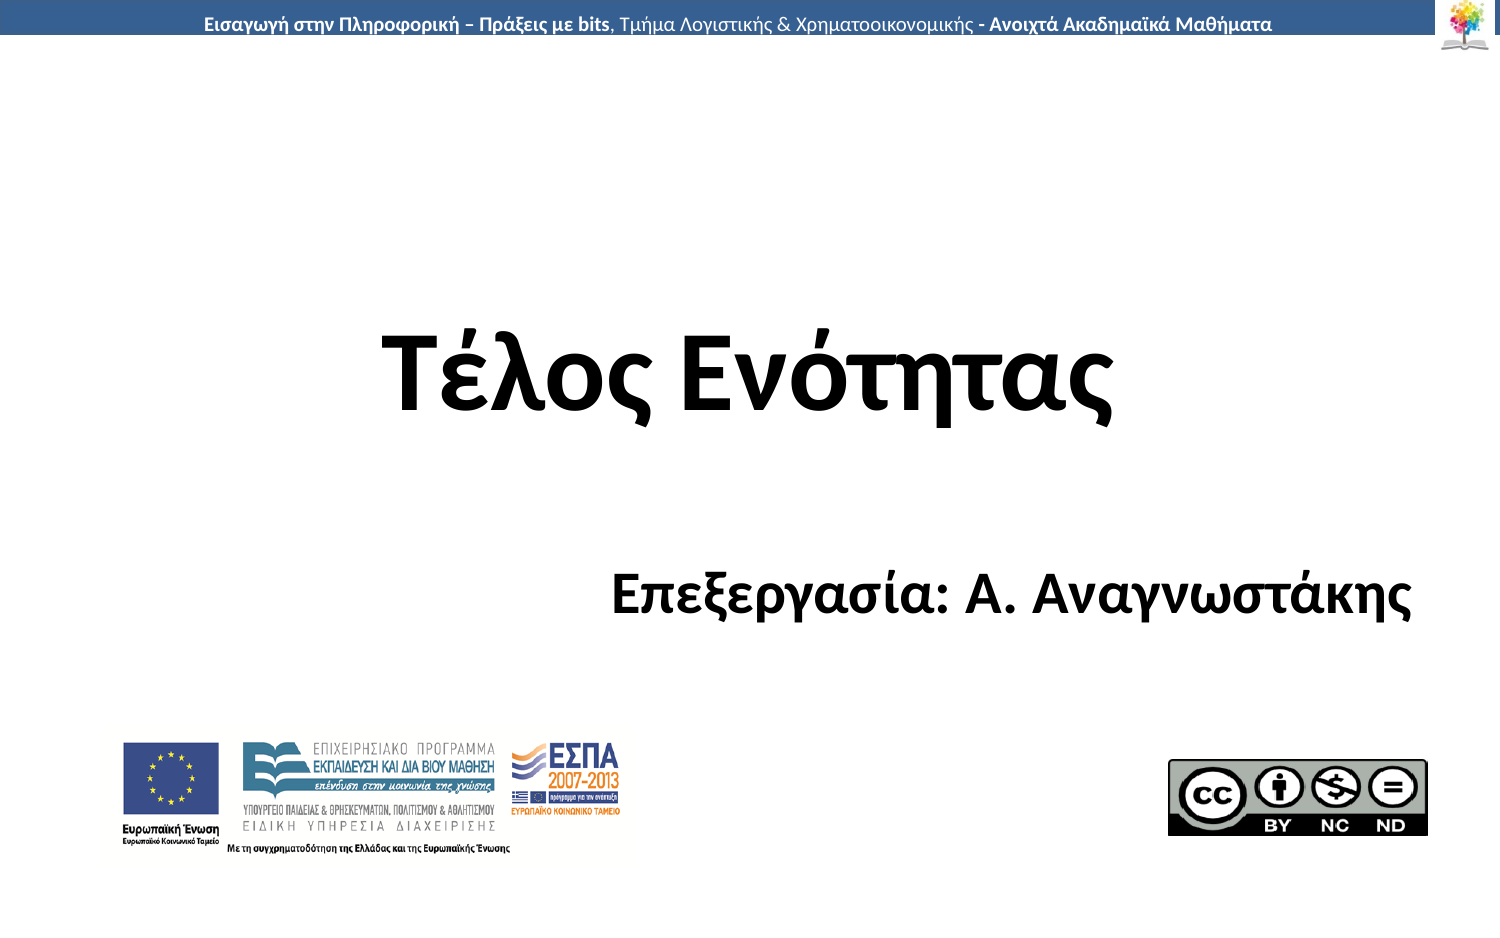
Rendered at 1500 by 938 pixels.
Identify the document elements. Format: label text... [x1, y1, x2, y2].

picture [1168, 759, 1429, 836]
text_box Επεξεργασία: Α. Αναγνωστάκης [253, 545, 1428, 633]
picture [101, 725, 636, 868]
text_box Τέλος Ενότητας [265, 288, 1230, 441]
picture [1435, 0, 1495, 52]
